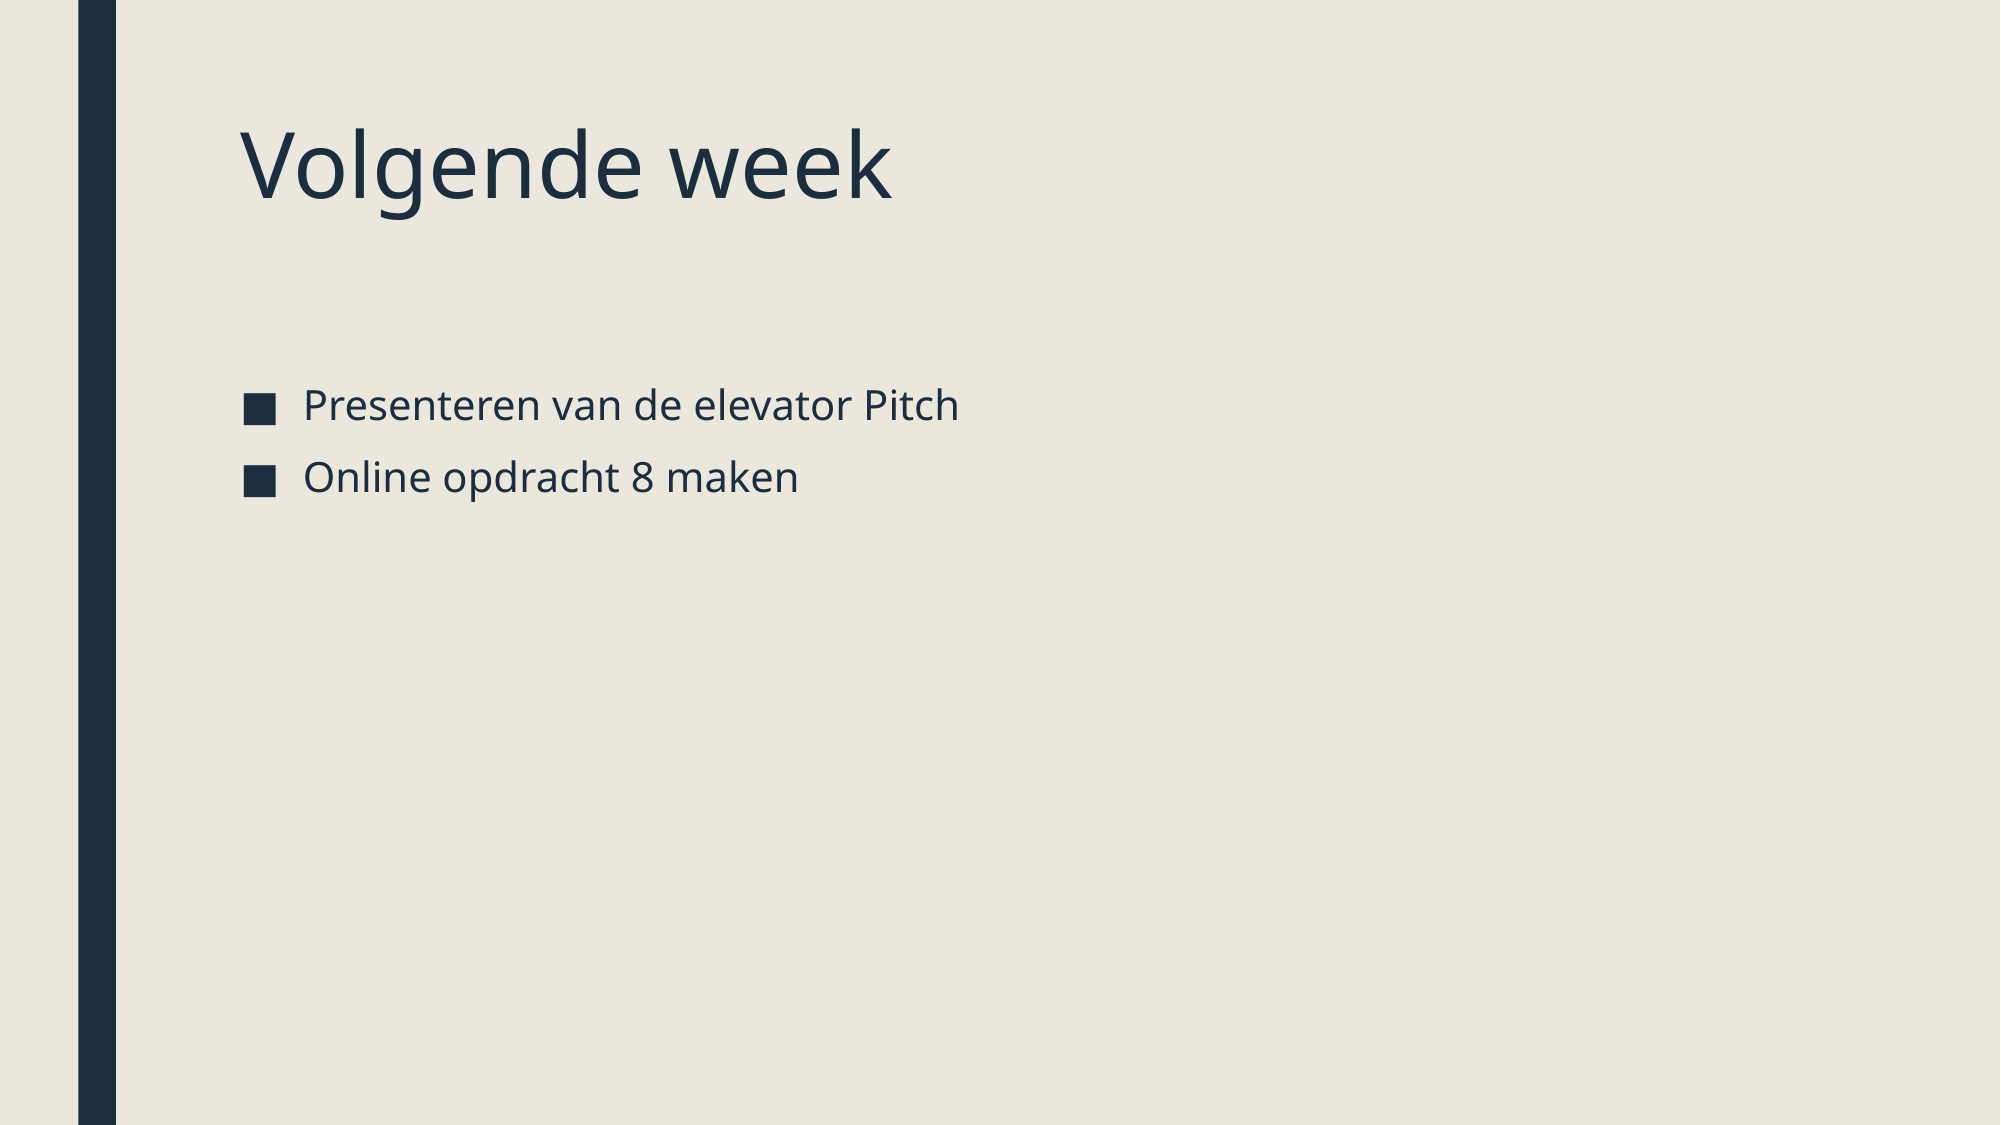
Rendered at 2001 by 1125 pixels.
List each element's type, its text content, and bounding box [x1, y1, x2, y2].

title Volgende week [225, 112, 1800, 357]
list Presenteren van de elevator Pitch Online opdracht 8 maken [225, 375, 1800, 963]
